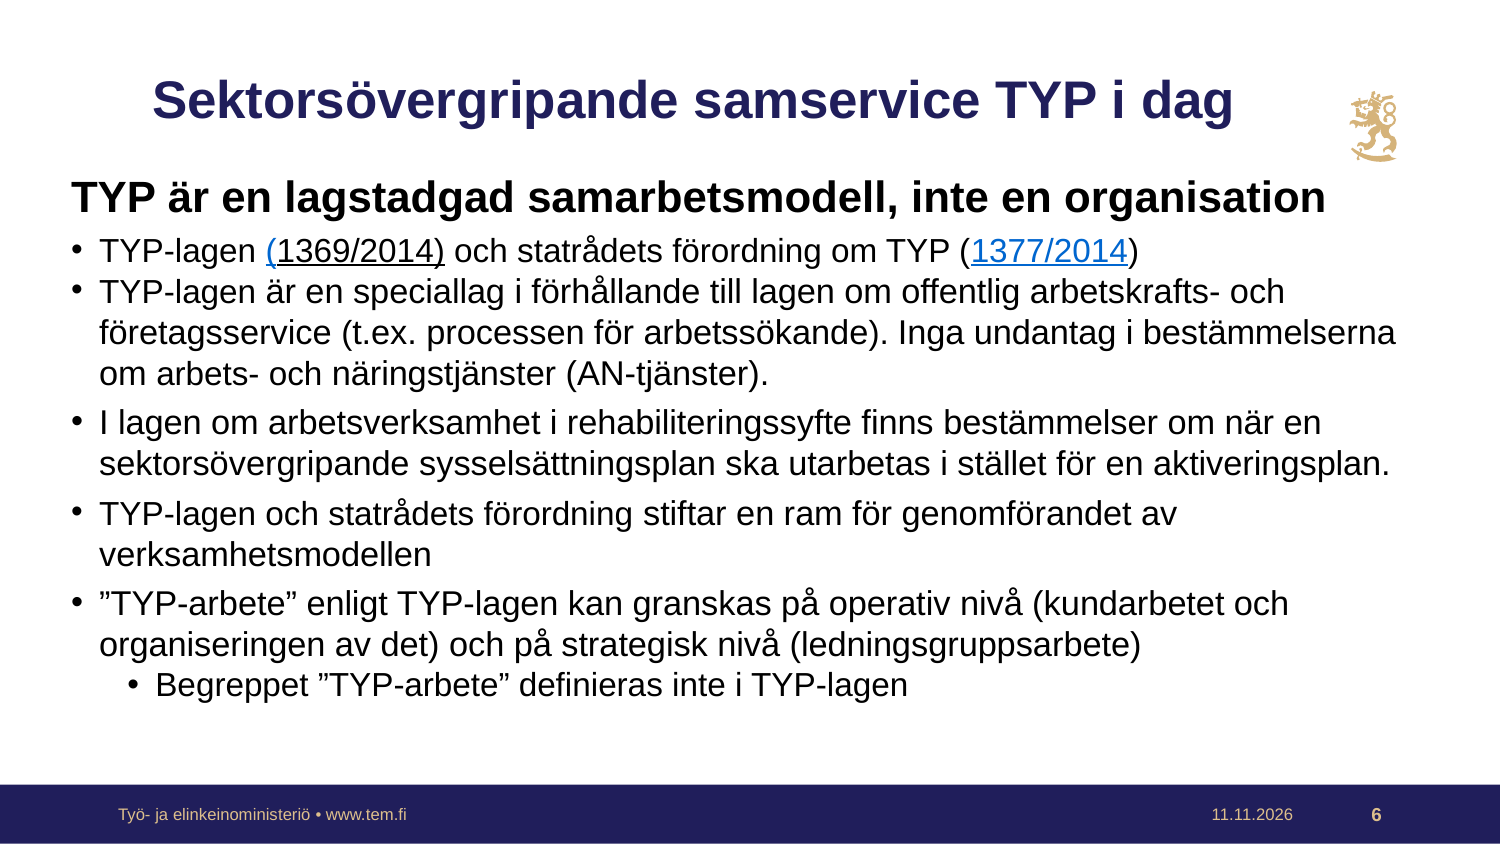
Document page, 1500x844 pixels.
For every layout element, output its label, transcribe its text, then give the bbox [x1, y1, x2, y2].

footer Työ- ja elinkeinoministeriö • www.tem.fi [103, 801, 609, 827]
slide_number 6 [1308, 801, 1397, 827]
list TYP är en lagstadgad samarbetsmodell, inte en organisation TYP-lagen (1369/2014) och statrådets förordning om TYP (1377/2014) TYP-lagen är en speciallag i förhållande till lagen om offentlig arbetskrafts- och företagsservice (t.ex. processen för arbetssökande). Inga undantag i bestämmelserna om arbets- och näringstjänster (AN-tjänster). I lagen om arbetsverksamhet i rehabiliteringssyfte finns bestämmelser om när en sektorsövergripande sysselsättningsplan ska utarbetas i stället för en aktiveringsplan. TYP-lagen och statrådets förordning stiftar en ram för genomförandet av verksamhetsmodellen ”TYP-arbete” enligt TYP-lagen kan granskas på operativ nivå (kundarbetet och organiseringen av det) och på strategisk nivå (ledningsgruppsarbete) Begreppet ”TYP-arbete” definieras inte i TYP-lagen [56, 150, 1427, 815]
title Sektorsövergripande samservice TYP i dag [103, 40, 1285, 150]
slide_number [1192, 801, 1308, 827]
